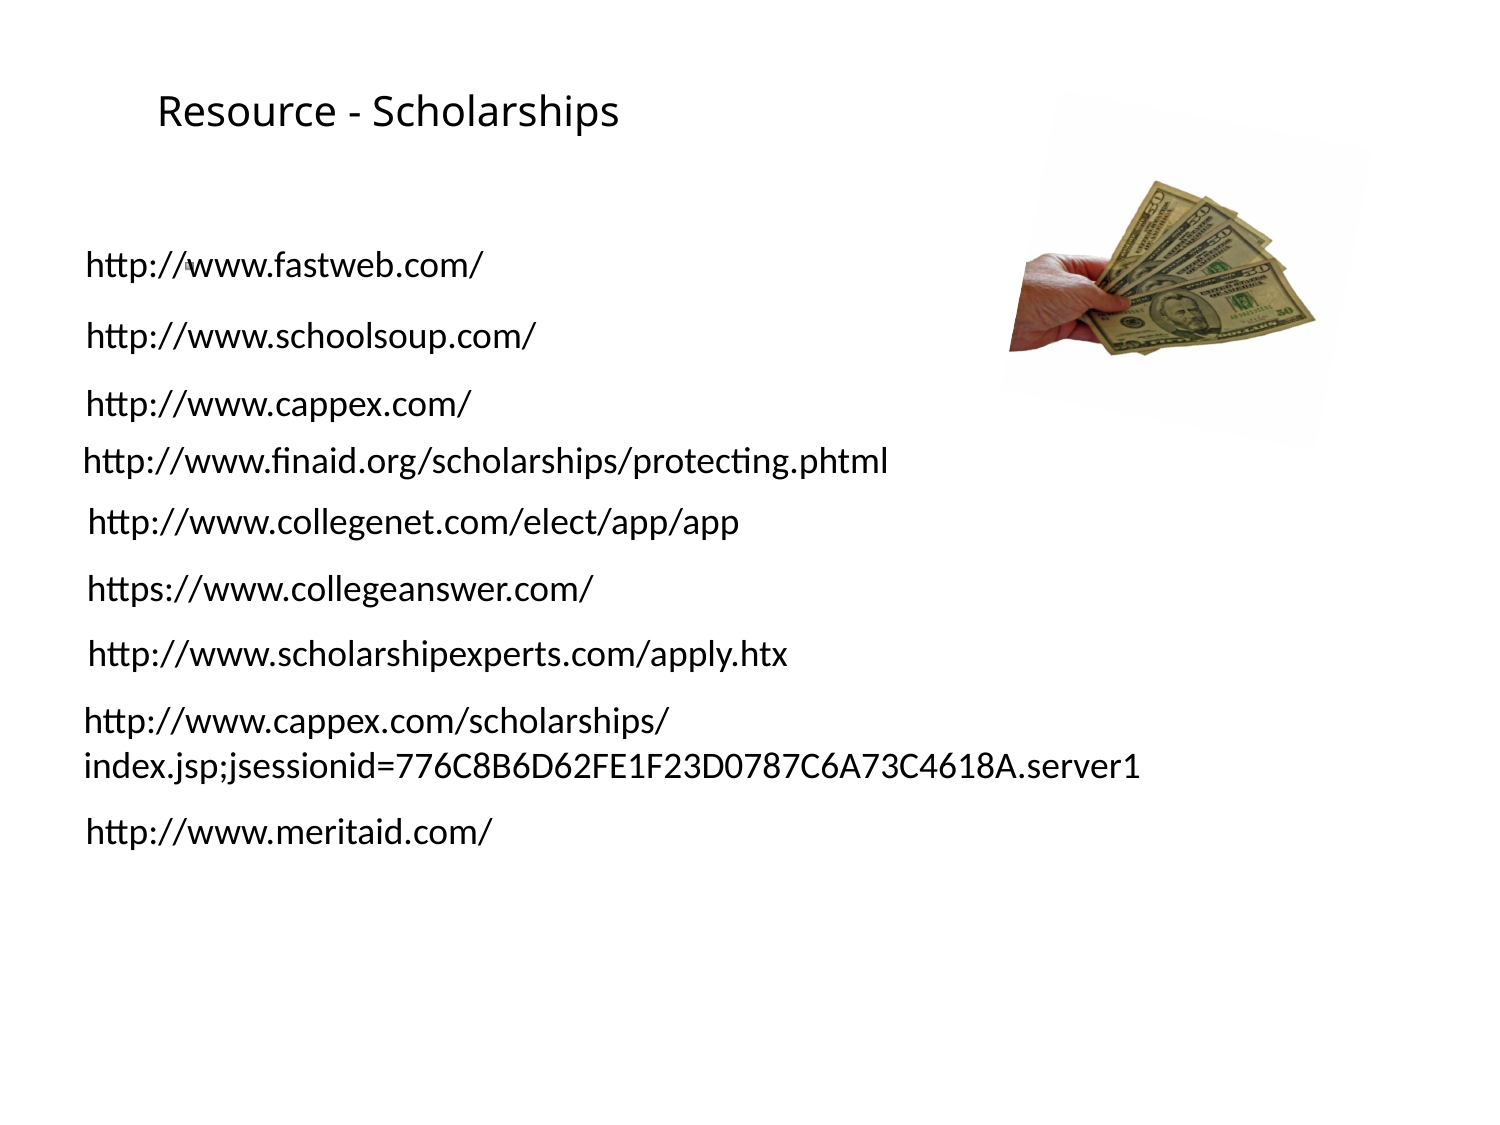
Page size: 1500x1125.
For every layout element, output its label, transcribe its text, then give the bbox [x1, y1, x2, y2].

text_box http://www.cappex.com/scholarships/index.jsp;jsessionid=776C8B6D62FE1F23D0787C6A73C4618A.server1 [68, 688, 1413, 794]
text_box http://www.scholarshipexperts.com/apply.htx [72, 622, 804, 682]
text_box Resource - Scholarships [142, 77, 812, 142]
text_box https://www.collegeanswer.com/ [72, 556, 609, 617]
text_box http://www.schoolsoup.com/ [71, 303, 553, 364]
text_box http://www.fastweb.com/ [70, 232, 500, 292]
text_box http://www.finaid.org/scholarships/protecting.phtml [67, 429, 1002, 489]
text_box http://www.meritaid.com/ [70, 799, 509, 860]
text_box http://www.collegenet.com/elect/app/app [72, 489, 756, 550]
text_box http://www.cappex.com/ [70, 371, 487, 429]
picture [1002, 90, 1371, 450]
picture [185, 262, 194, 273]
